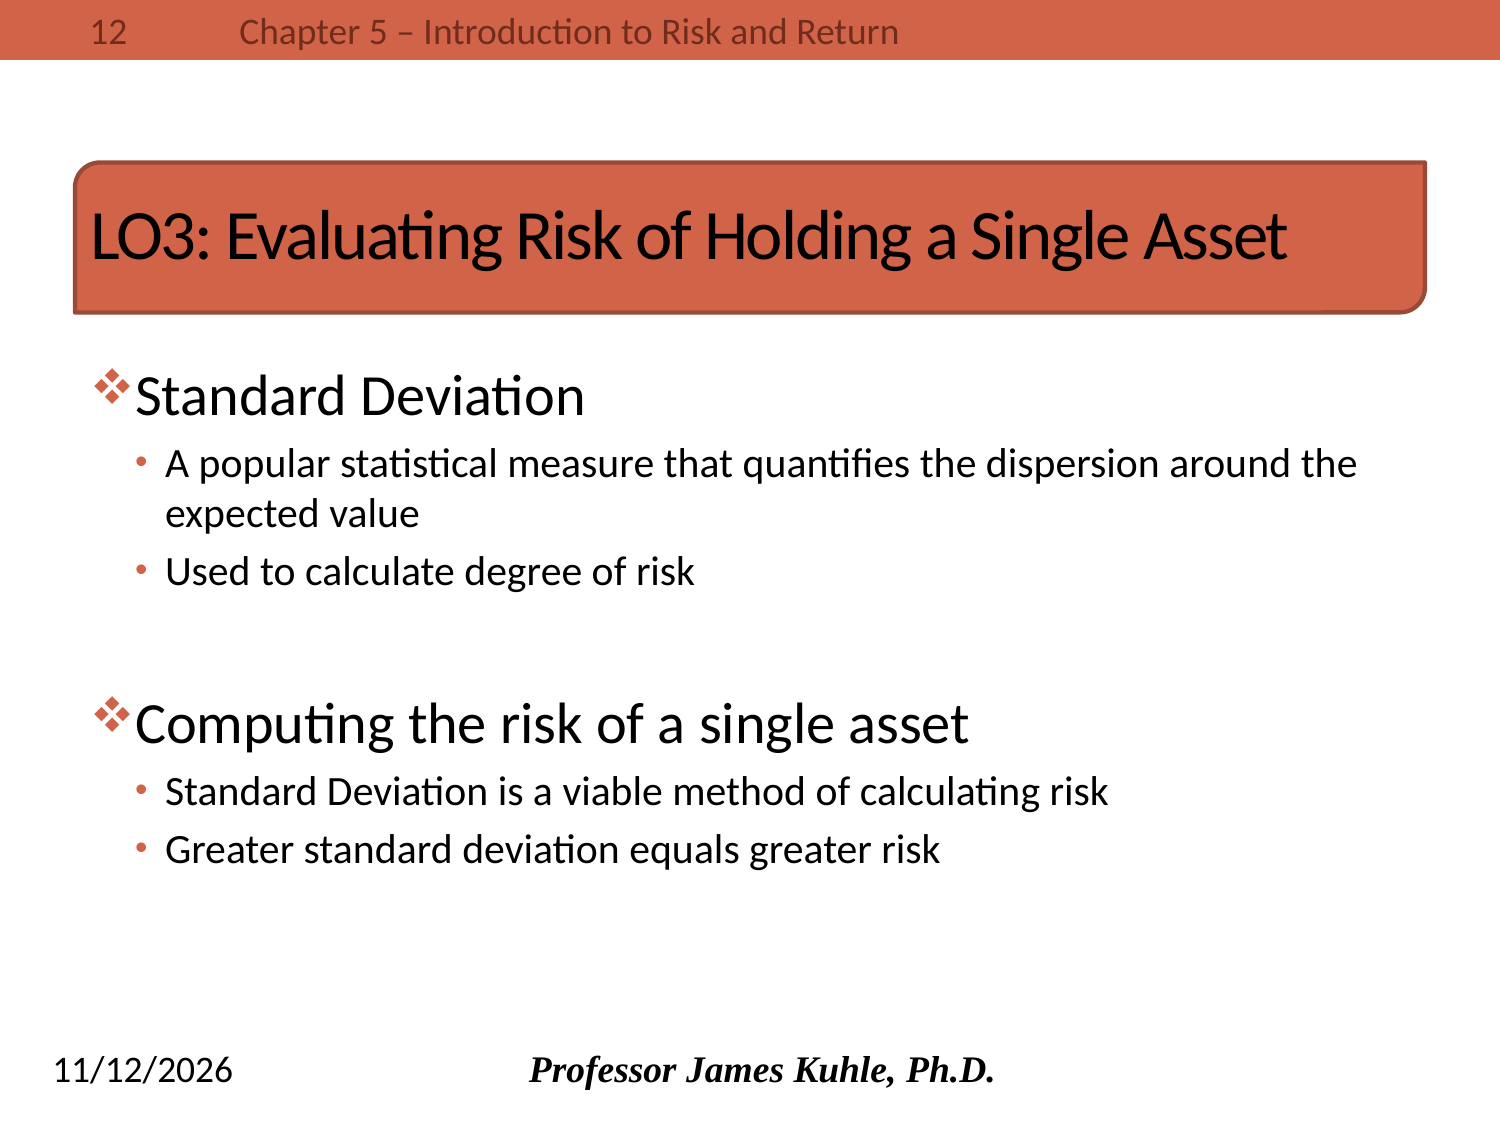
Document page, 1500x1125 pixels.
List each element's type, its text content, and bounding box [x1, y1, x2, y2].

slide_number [37, 1037, 425, 1092]
footer Professor James Kuhle, Ph.D. [425, 1037, 1100, 1092]
list Standard Deviation A popular statistical measure that quantifies the dispersion around the expected value Used to calculate degree of risk Computing the risk of a single asset Standard Deviation is a viable method of calculating risk Greater standard deviation equals greater risk [75, 350, 1425, 1125]
title LO3: Evaluating Risk of Holding a Single Asset [75, 149, 1425, 313]
